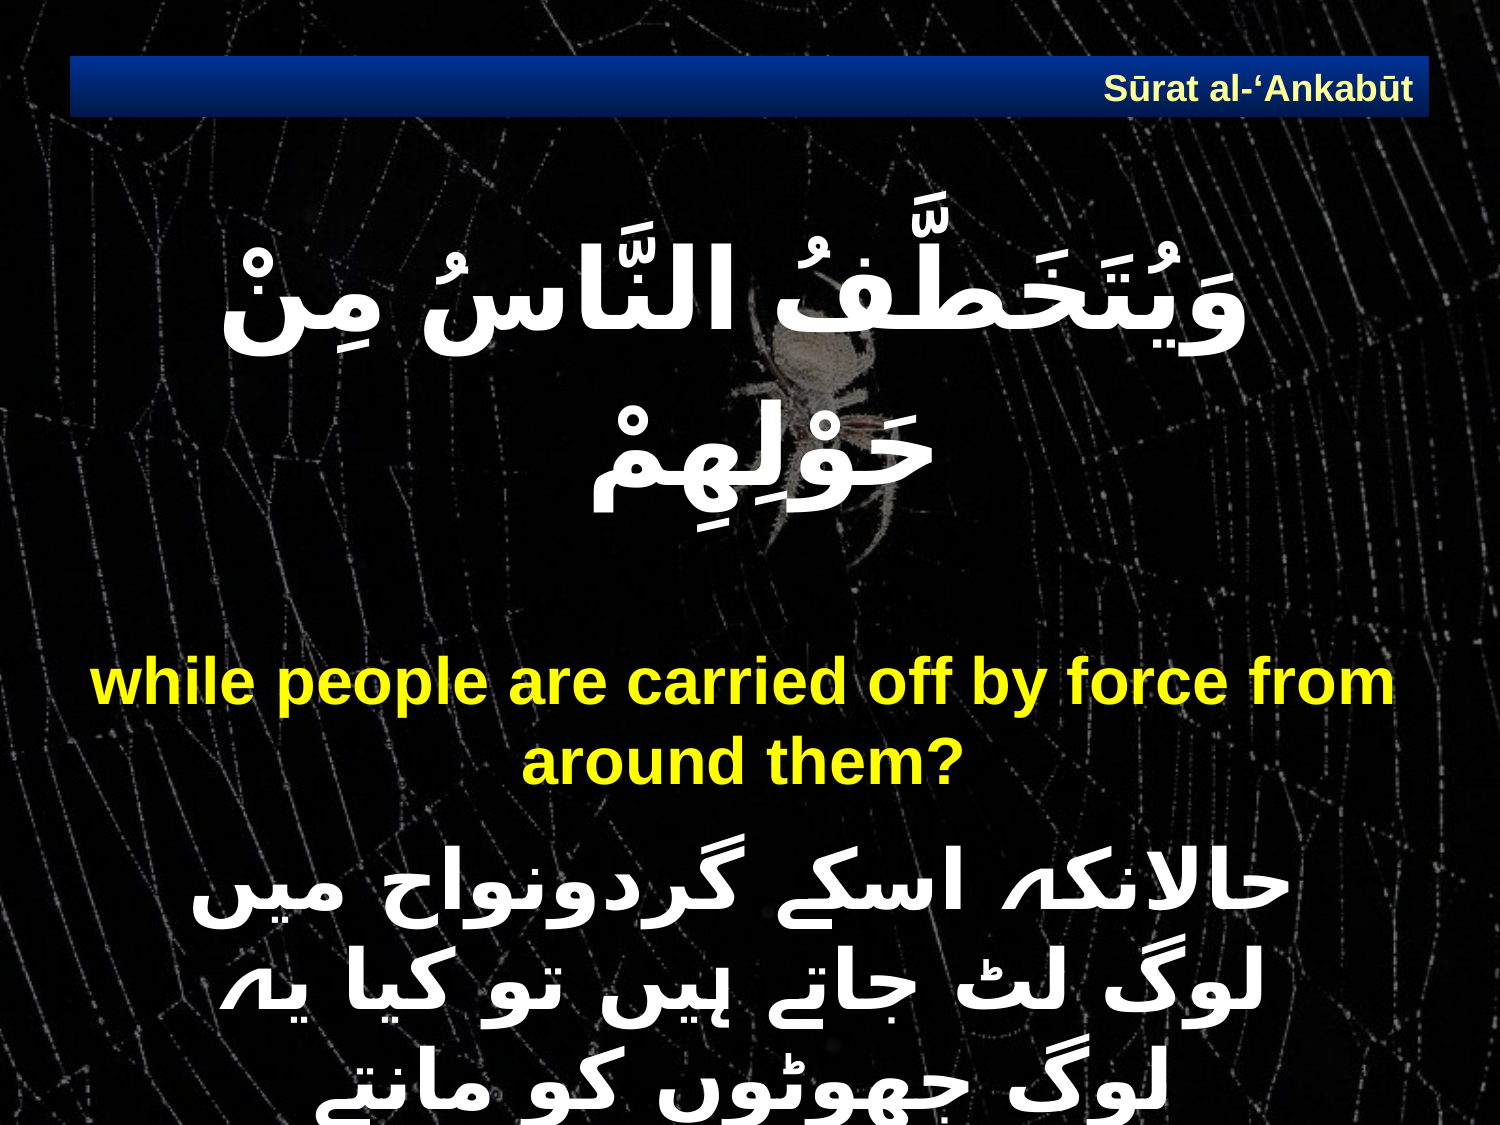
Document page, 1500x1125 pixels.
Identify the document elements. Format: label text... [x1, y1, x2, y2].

text_box حالانکہ اسکے گردونواح میں لوگ لٹ جاتے ہیں تو کیا یہ لوگ جھوٹوں کو مانتے [105, 855, 1381, 1097]
title وَيُتَخَطَّفُ النَّاسُ مِنْ حَوْلِهِمْ [112, 231, 1388, 473]
picture [0, 0, 1500, 1125]
subtitle while people are carried off by force from around them? [29, 637, 1459, 925]
text_box Sūrat al-‘Ankabūt [70, 56, 1429, 117]
